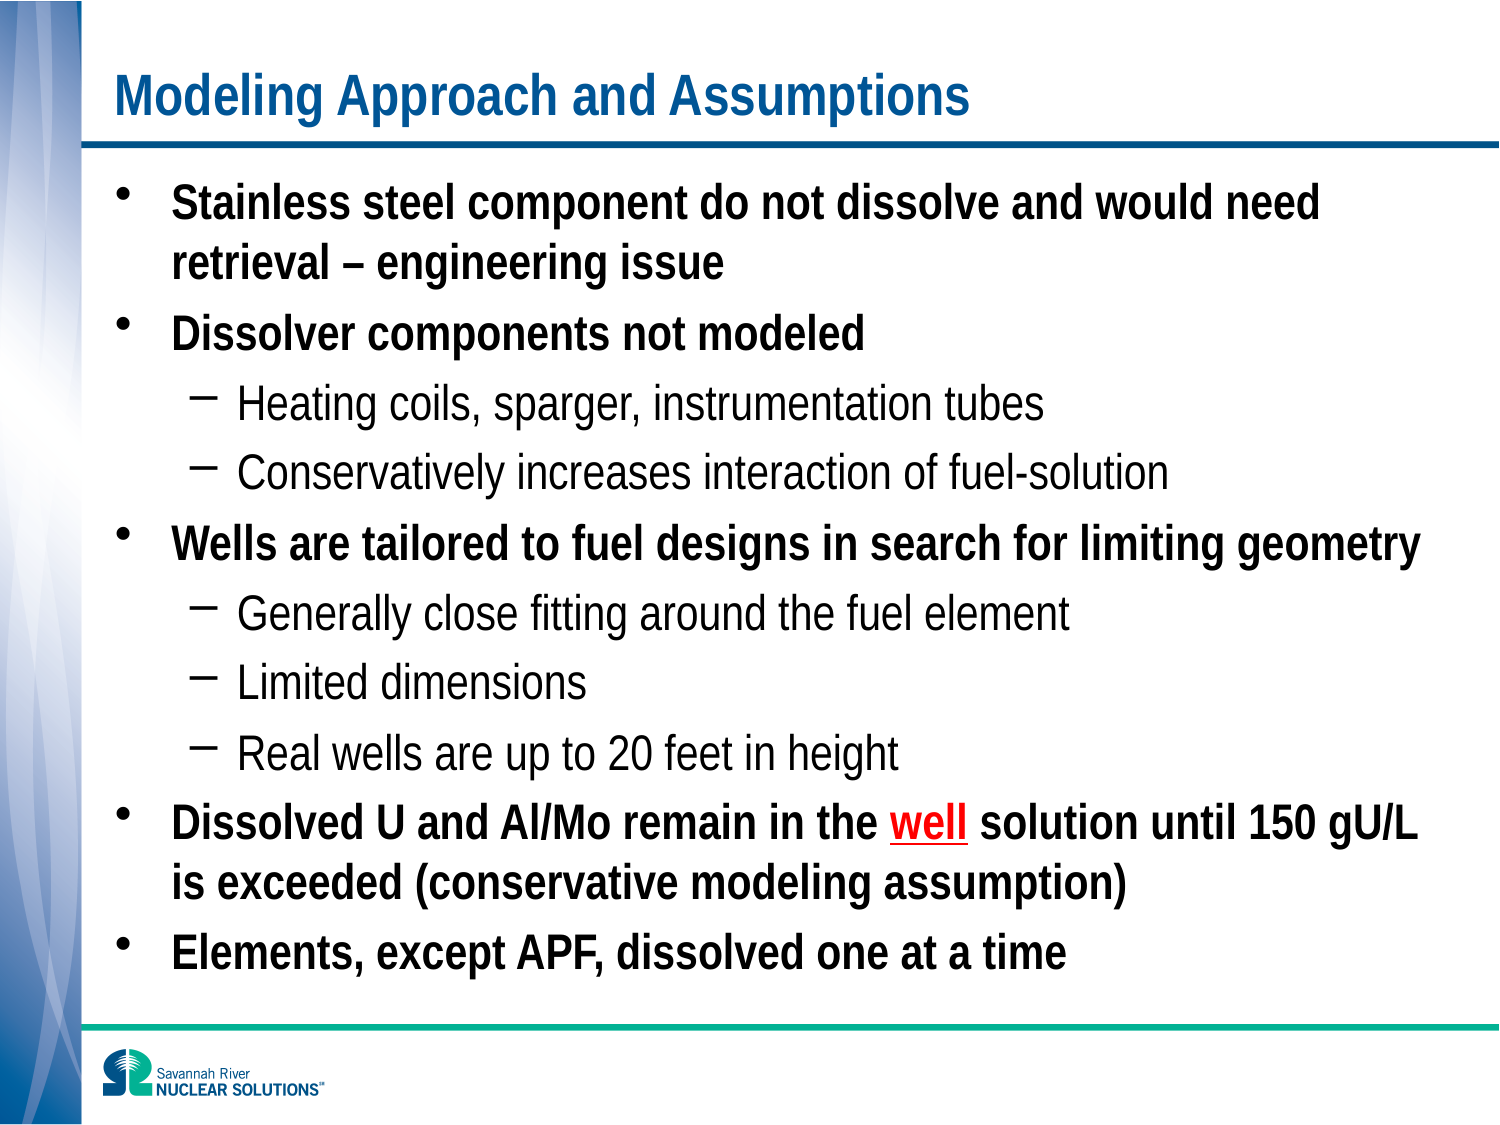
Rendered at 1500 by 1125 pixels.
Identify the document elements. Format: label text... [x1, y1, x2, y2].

title Modeling Approach and Assumptions [99, 50, 1425, 150]
list Stainless steel component do not dissolve and would need retrieval – engineering issue Dissolver components not modeled Heating coils, sparger, instrumentation tubes Conservatively increases interaction of fuel-solution Wells are tailored to fuel designs in search for limiting geometry Generally close fitting around the fuel element Limited dimensions Real wells are up to 20 feet in height Dissolved U and Al/Mo remain in the well solution until 150 gU/L is exceeded (conservative modeling assumption) Elements, except APF, dissolved one at a time [99, 162, 1475, 1000]
picture [0, 1, 1499, 1125]
